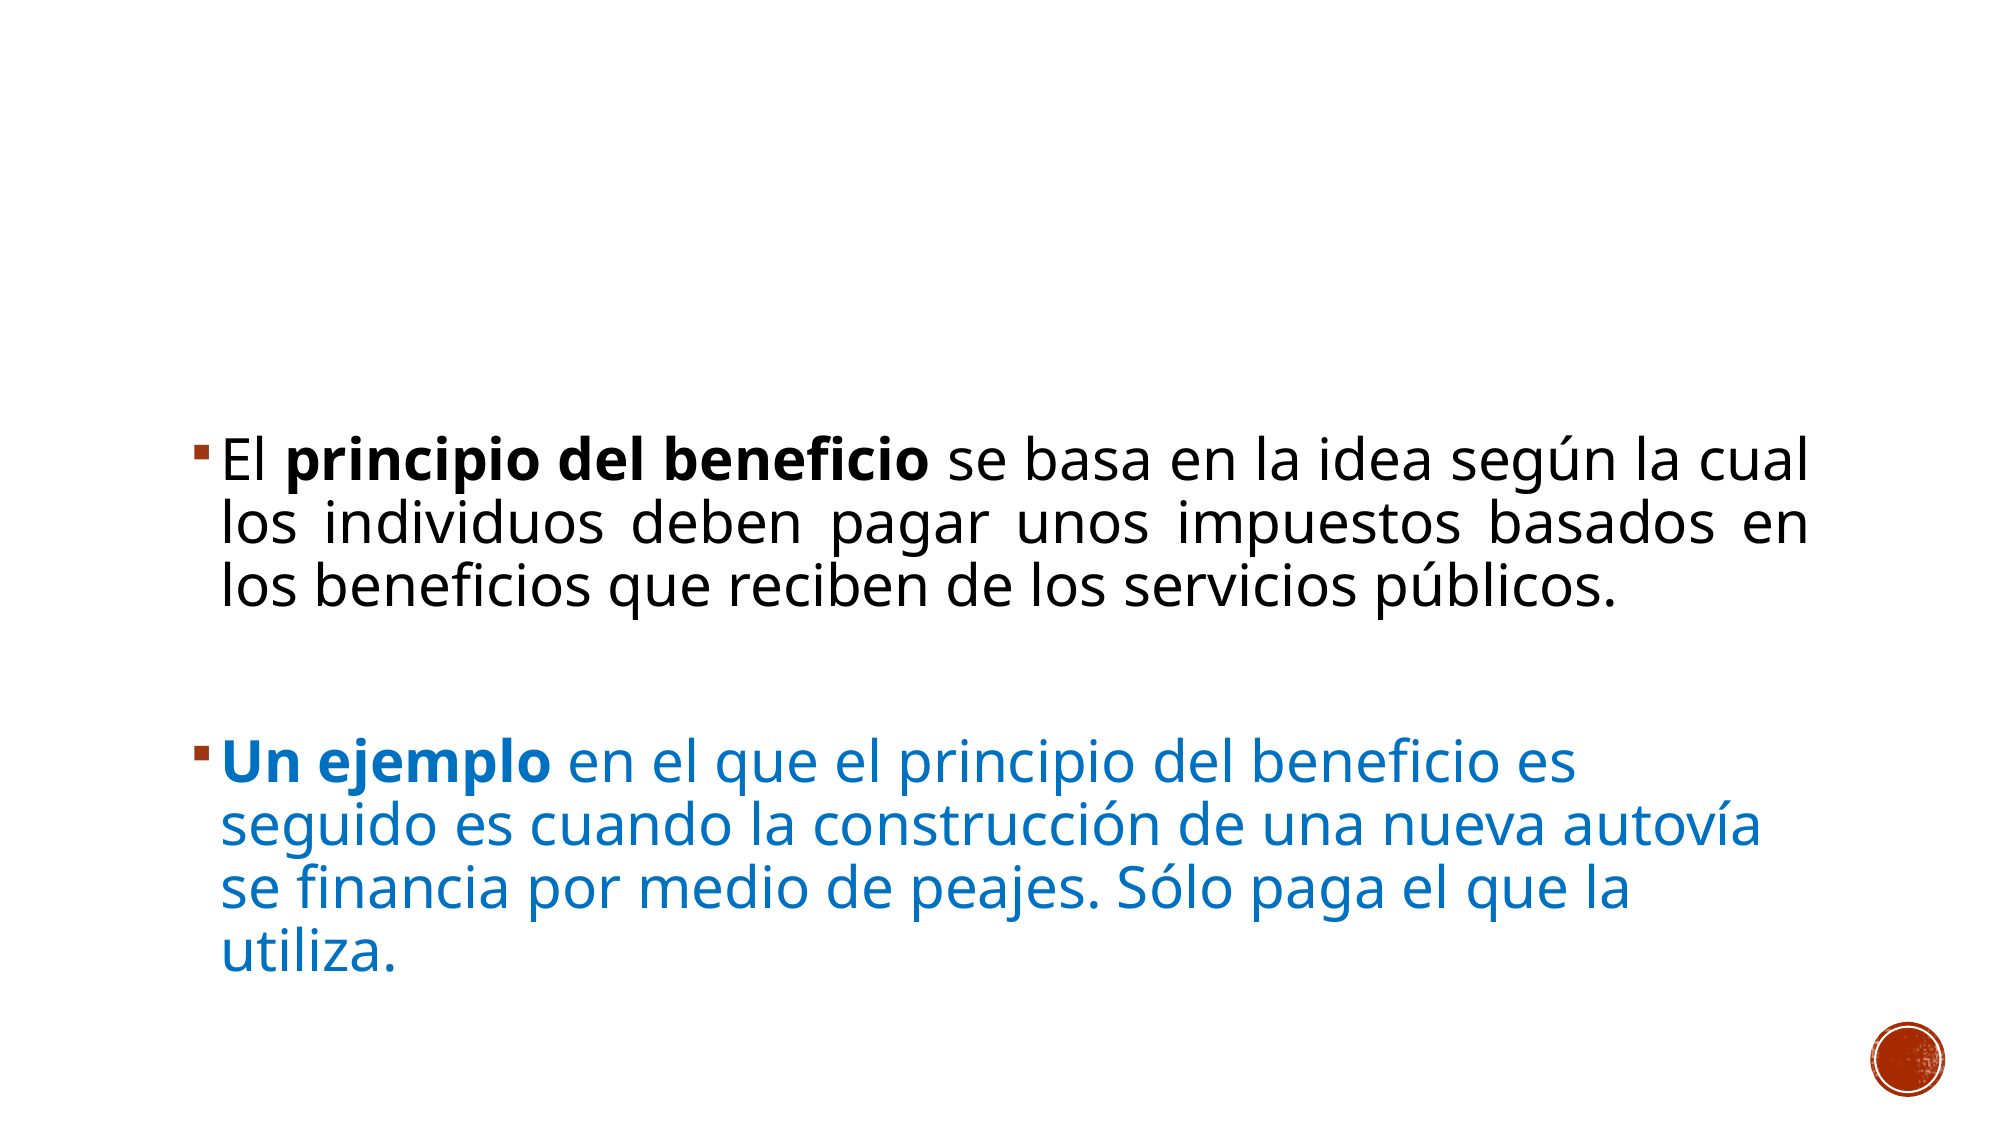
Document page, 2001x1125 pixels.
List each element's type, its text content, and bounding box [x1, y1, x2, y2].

list El principio del beneficio se basa en la idea según la cual los individuos deben pagar unos impuestos basados en los beneficios que reciben de los servicios públicos. Un ejemplo en el que el principio del beneficio es seguido es cuando la construcción de una nueva autovía se financia por medio de peajes. Sólo paga el que la utiliza. [175, 348, 1826, 1013]
